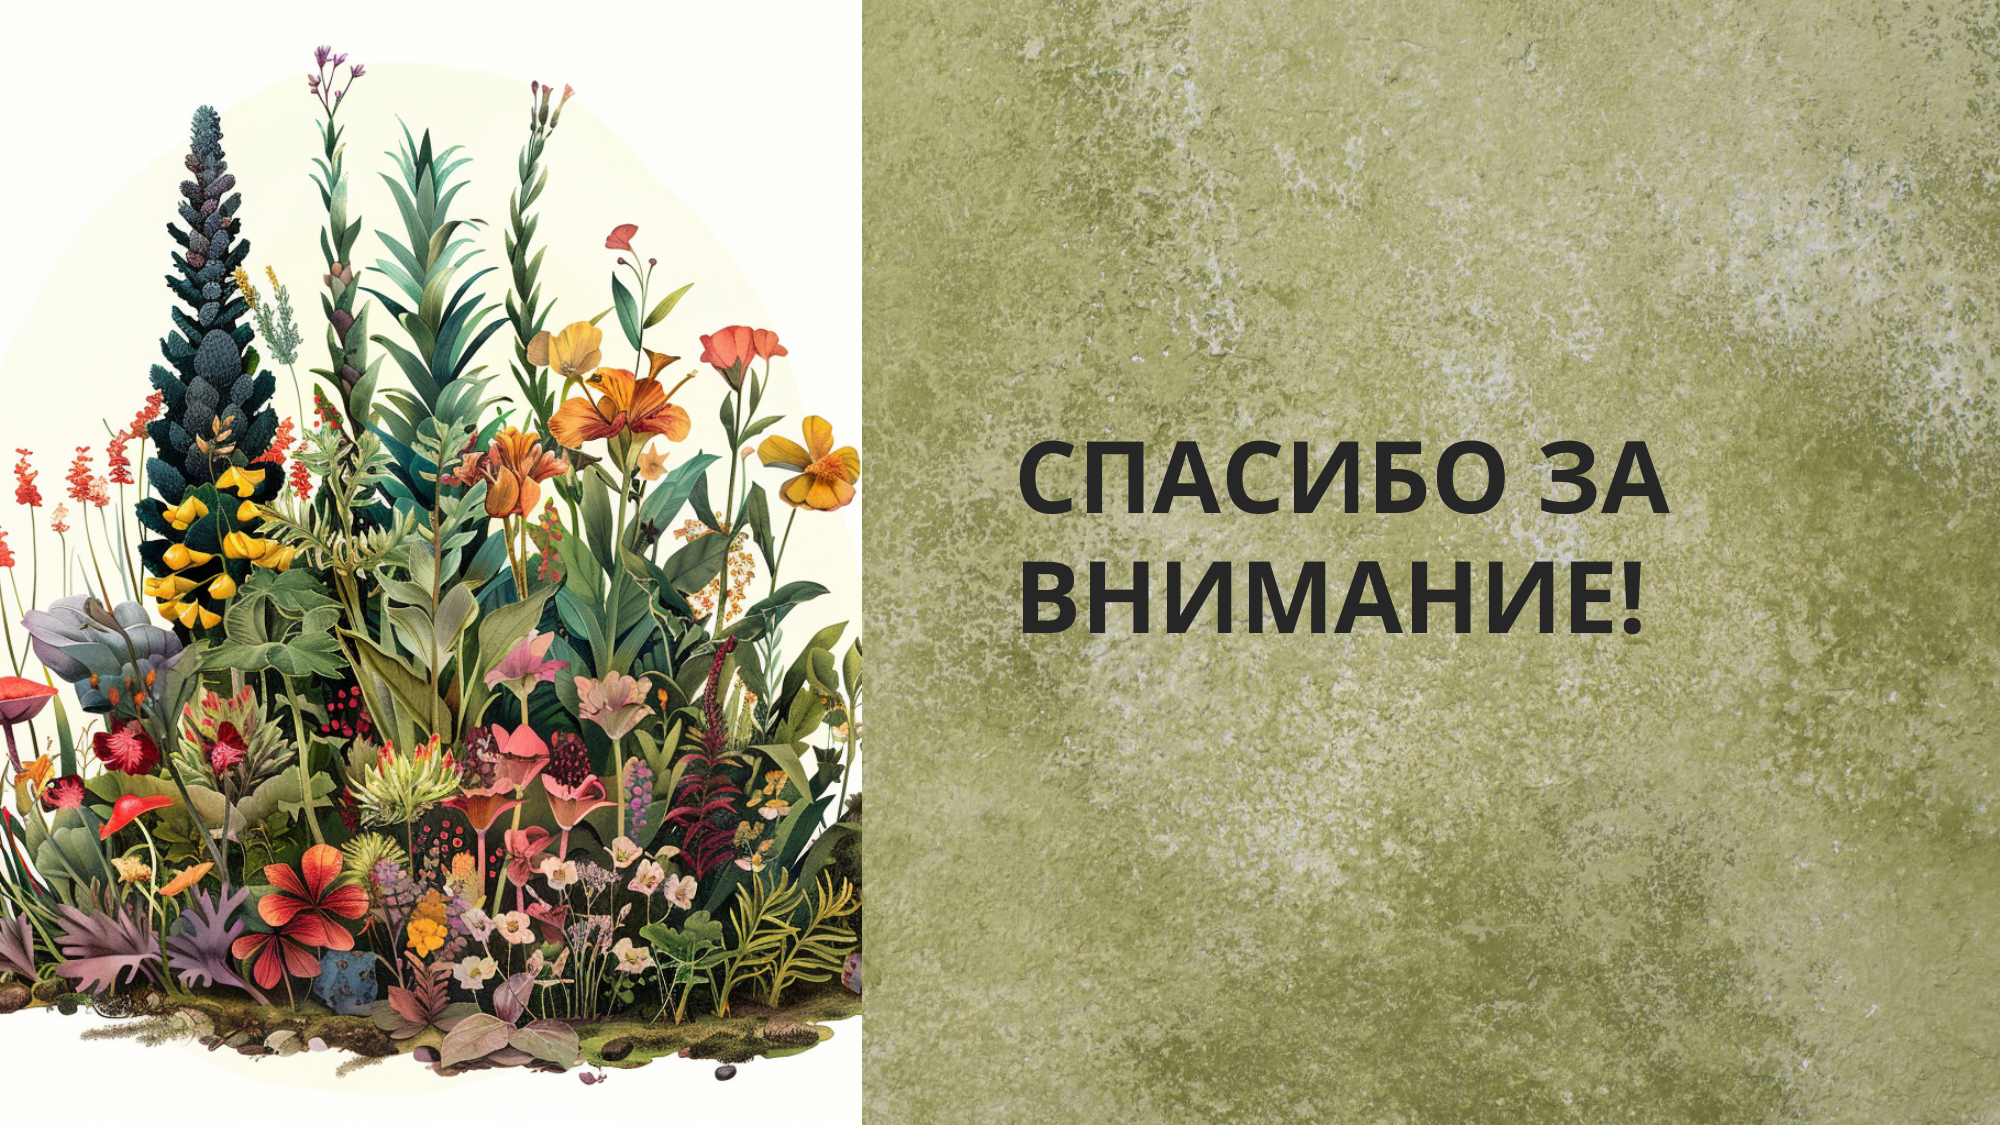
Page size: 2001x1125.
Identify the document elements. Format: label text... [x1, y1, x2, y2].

picture [0, 0, 862, 1125]
text_box СПАСИБО ЗА ВНИМАНИЕ! [999, 406, 1904, 624]
